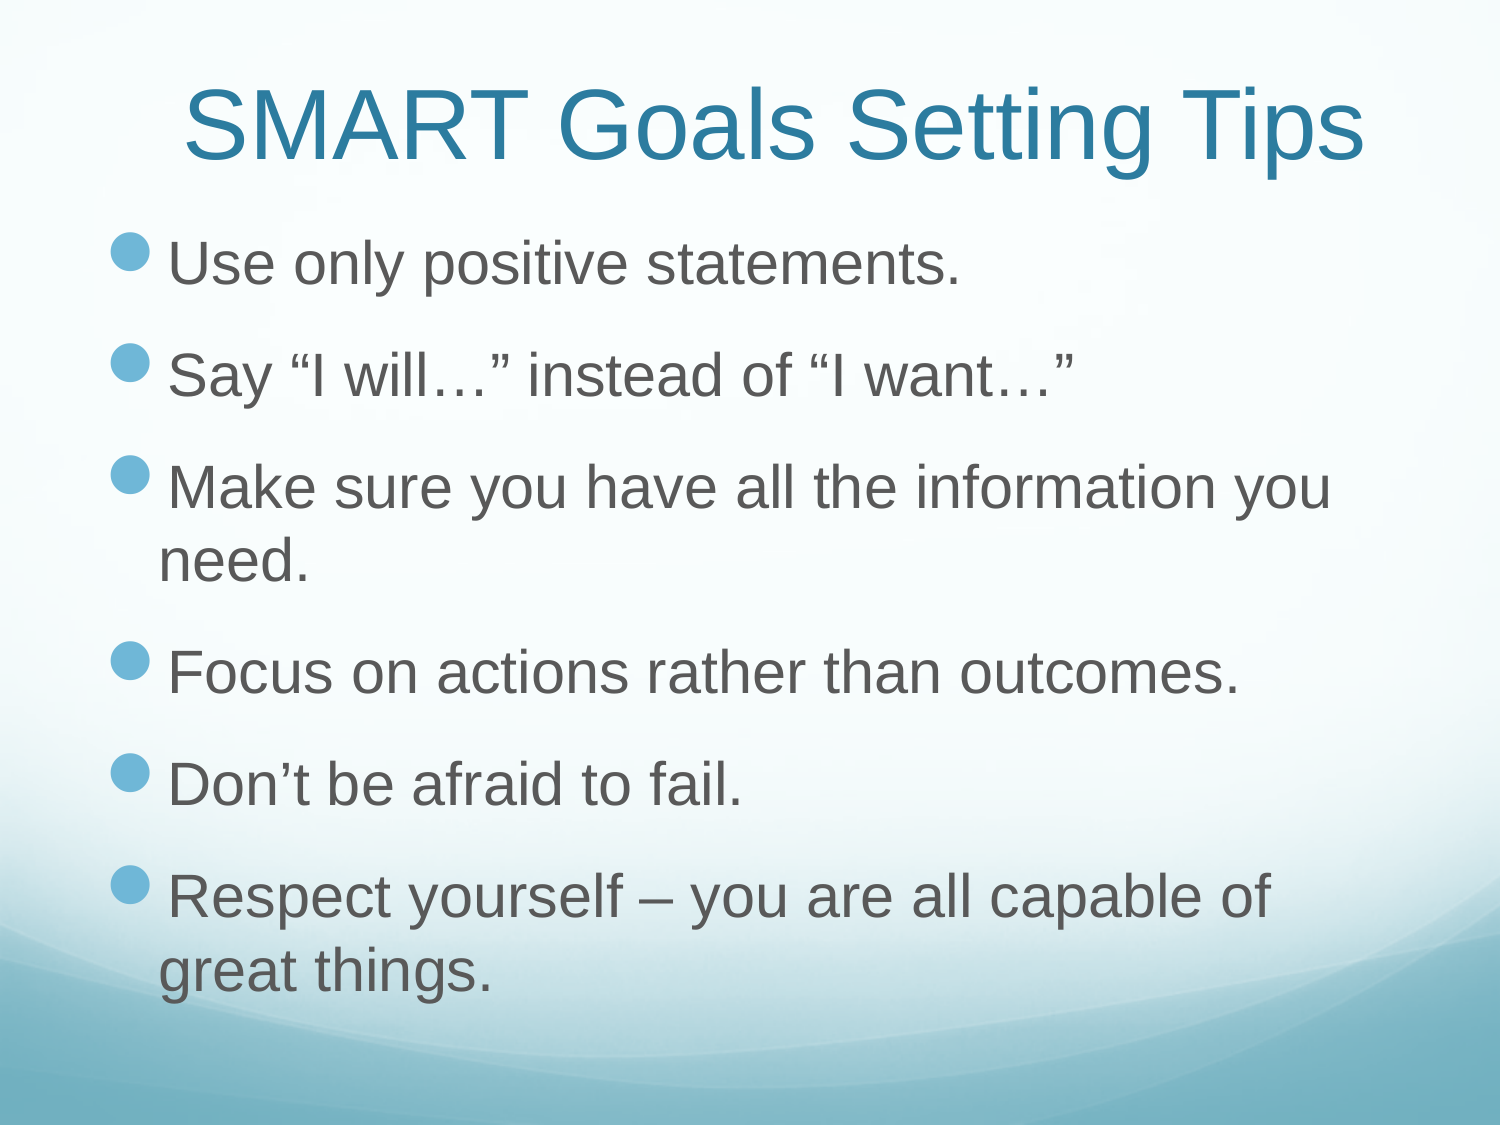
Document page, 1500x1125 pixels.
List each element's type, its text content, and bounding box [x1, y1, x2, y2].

title SMART Goals Setting Tips [75, 37, 1475, 188]
list Use only positive statements. Say “I will…” instead of “I want…” Make sure you have all the information you need. Focus on actions rather than outcomes. Don’t be afraid to fail. Respect yourself – you are all capable of great things. [90, 215, 1418, 1016]
